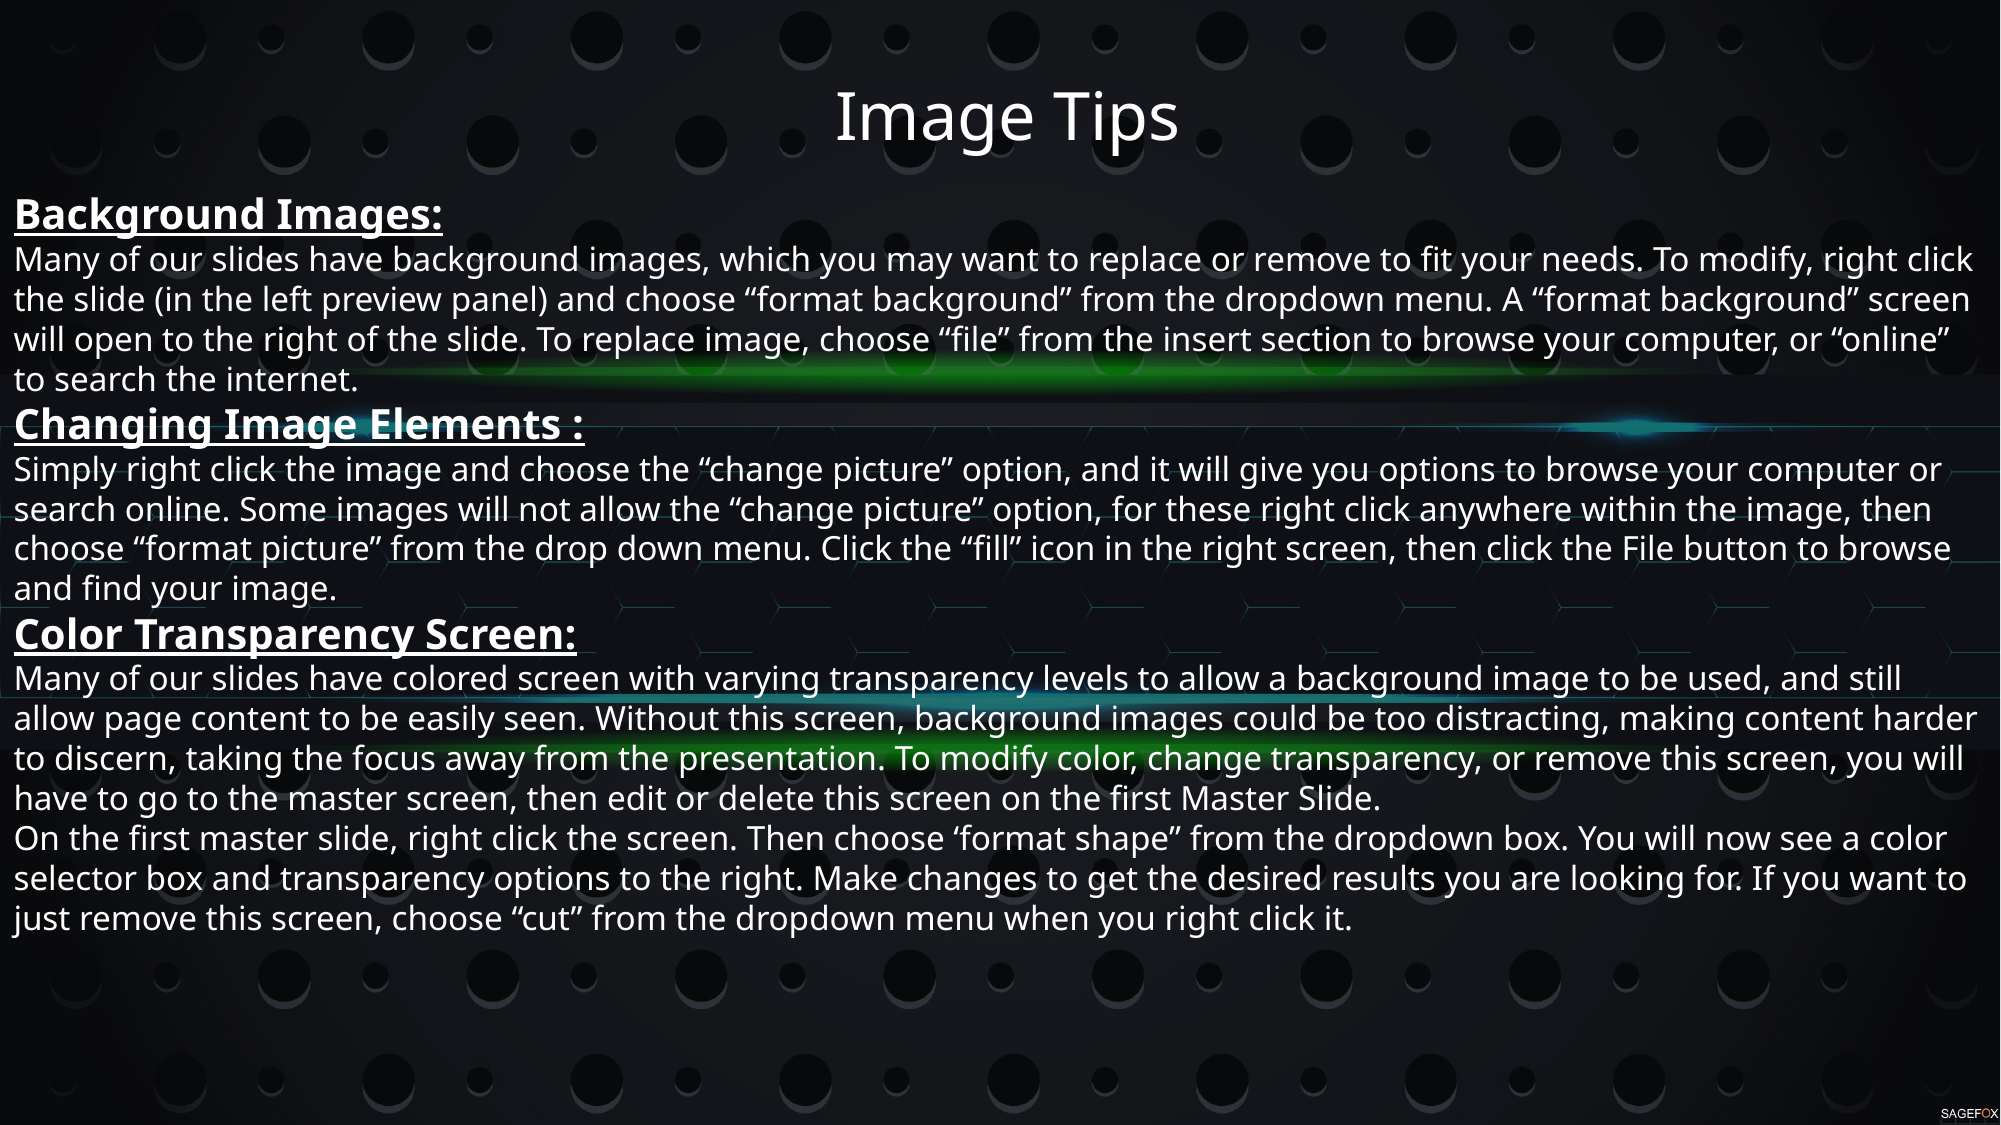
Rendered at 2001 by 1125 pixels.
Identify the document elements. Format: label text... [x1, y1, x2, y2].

text_box Background Images: Many of our slides have background images, which you may want to replace or remove to fit your needs. To modify, right click the slide (in the left preview panel) and choose “format background” from the dropdown menu. A “format background” screen will open to the right of the slide. To replace image, choose “file” from the insert section to browse your computer, or “online” to search the internet. Changing Image Elements : Simply right click the image and choose the “change picture” option, and it will give you options to browse your computer or search online. Some images will not allow the “change picture” option, for these right click anywhere within the image, then choose “format picture” from the drop down menu. Click the “fill” icon in the right screen, then click the File button to browse and find your image. Color Transparency Screen: Many of our slides have colored screen with varying transparency levels to allow a background image to be used, and still allow page content to be easily seen. Without this screen, background images could be too distracting, making content harder to discern, taking the focus away from the presentation. To modify color, change transparency, or remove this screen, you will have to go to the master screen, then edit or delete this screen on the first Master Slide. On the first master slide, right click the screen. Then choose ‘format shape” from the dropdown box. You will now see a color selector box and transparency options to the right. Make changes to get the desired results you are looking for. If you want to just remove this screen, choose “cut” from the dropdown menu when you right click it. [0, 0, 2000, 1125]
title Image Tips [597, 59, 1420, 177]
